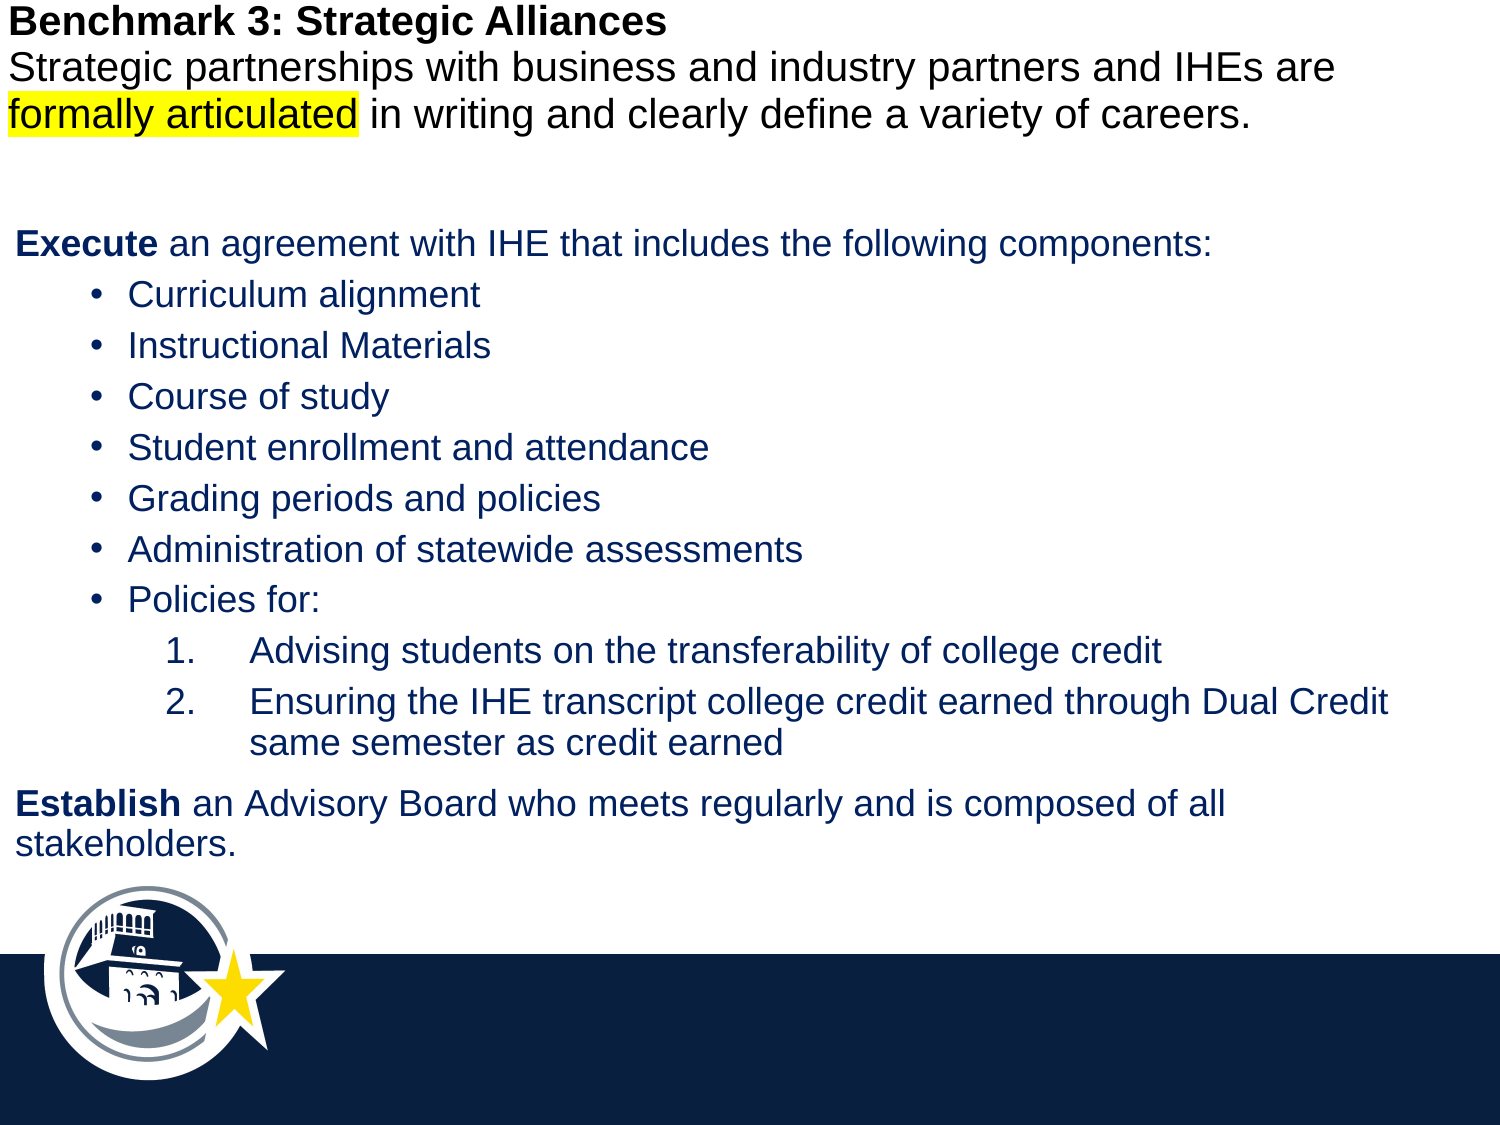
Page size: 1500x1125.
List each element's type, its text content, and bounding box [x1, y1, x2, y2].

picture [0, 881, 1500, 1125]
table_header Benchmark 3: Strategic Alliances Strategic partnerships with business and industry partners and IHEs are formally articulated in writing and clearly define a variety of careers. [0, 0, 1500, 159]
list Execute an agreement with IHE that includes the following components: Curriculum alignment Instructional Materials Course of study Student enrollment and attendance Grading periods and policies Administration of statewide assessments Policies for: Advising students on the transferability of college credit Ensuring the IHE transcript college credit earned through Dual Credit same semester as credit earned Establish an Advisory Board who meets regularly and is composed of all stakeholders. [0, 159, 1500, 881]
